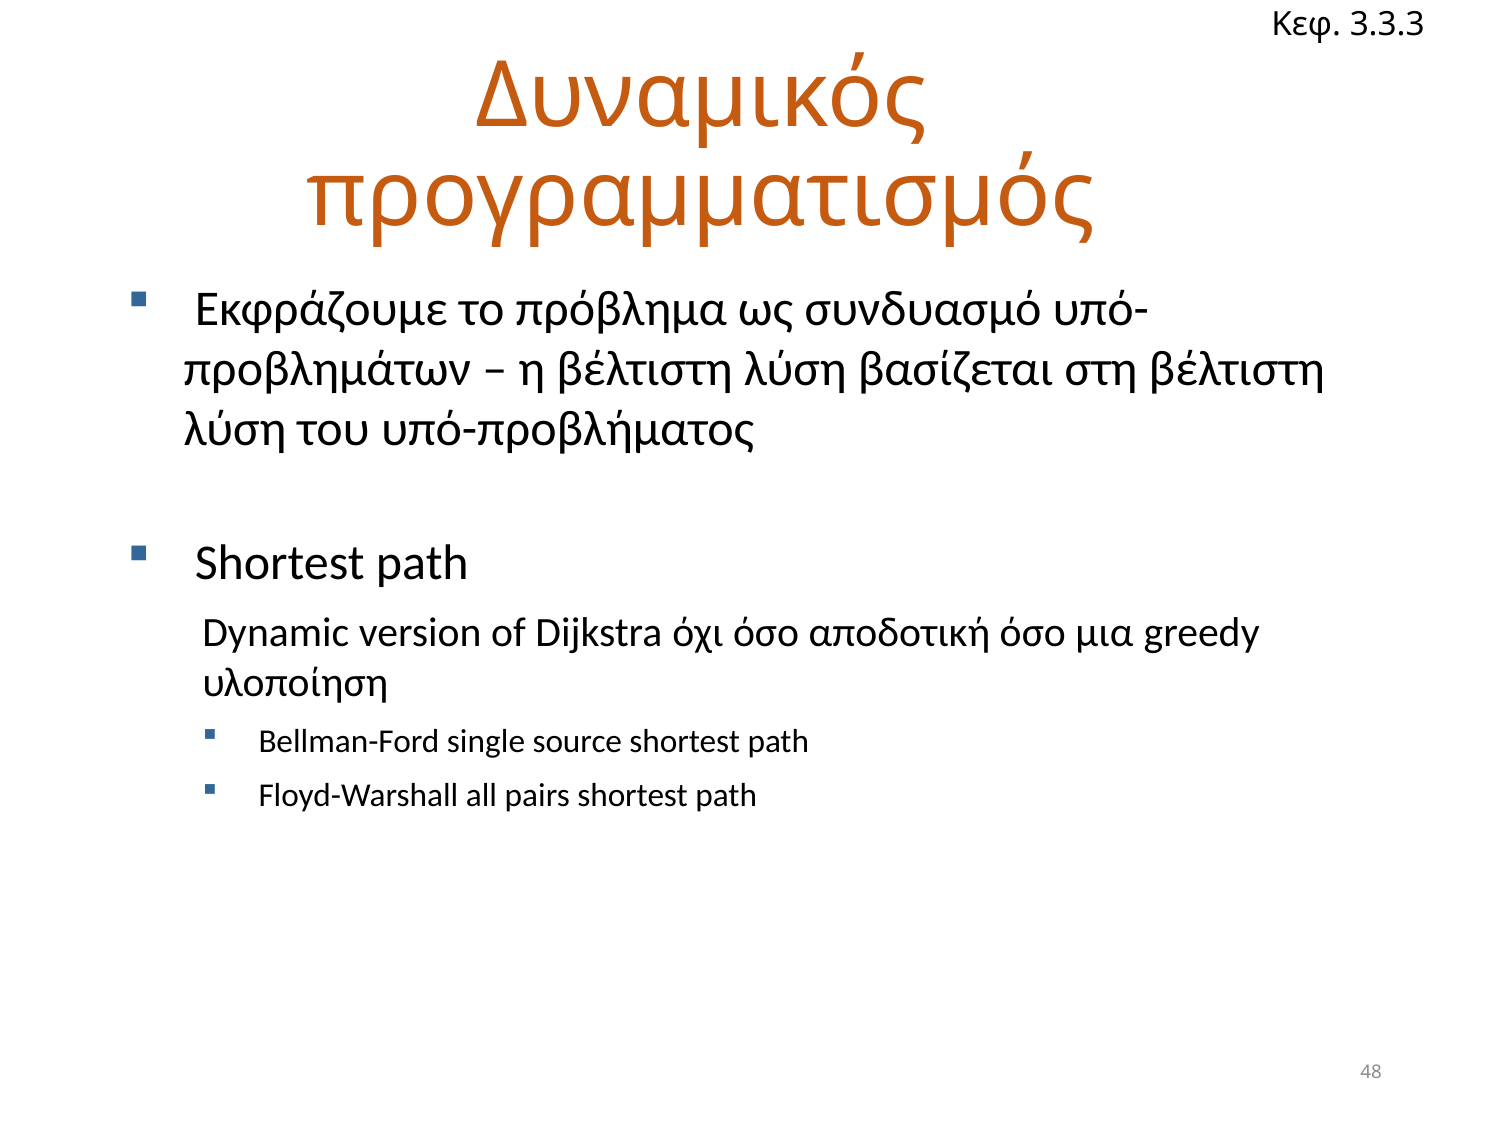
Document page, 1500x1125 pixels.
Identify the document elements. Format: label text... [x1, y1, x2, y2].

text_box Εκφράζουμε το πρόβλημα ως συνδυασμό υπό-προβλημάτων – η βέλτιστη λύση βασίζεται στη βέλτιστη λύση του υπό-προβλήματος Shortest path Dynamic version of Dijkstra όχι όσο αποδοτική όσο μια greedy υλοποίηση Bellman-Ford single source shortest path Floyd-Warshall all pairs shortest path [37, 193, 1417, 899]
text_box Κεφ. 3.3.3 [1256, 0, 1440, 50]
slide_number 48 [1059, 1042, 1397, 1103]
title Δυναμικός προγραμματισμός [54, 37, 1349, 193]
